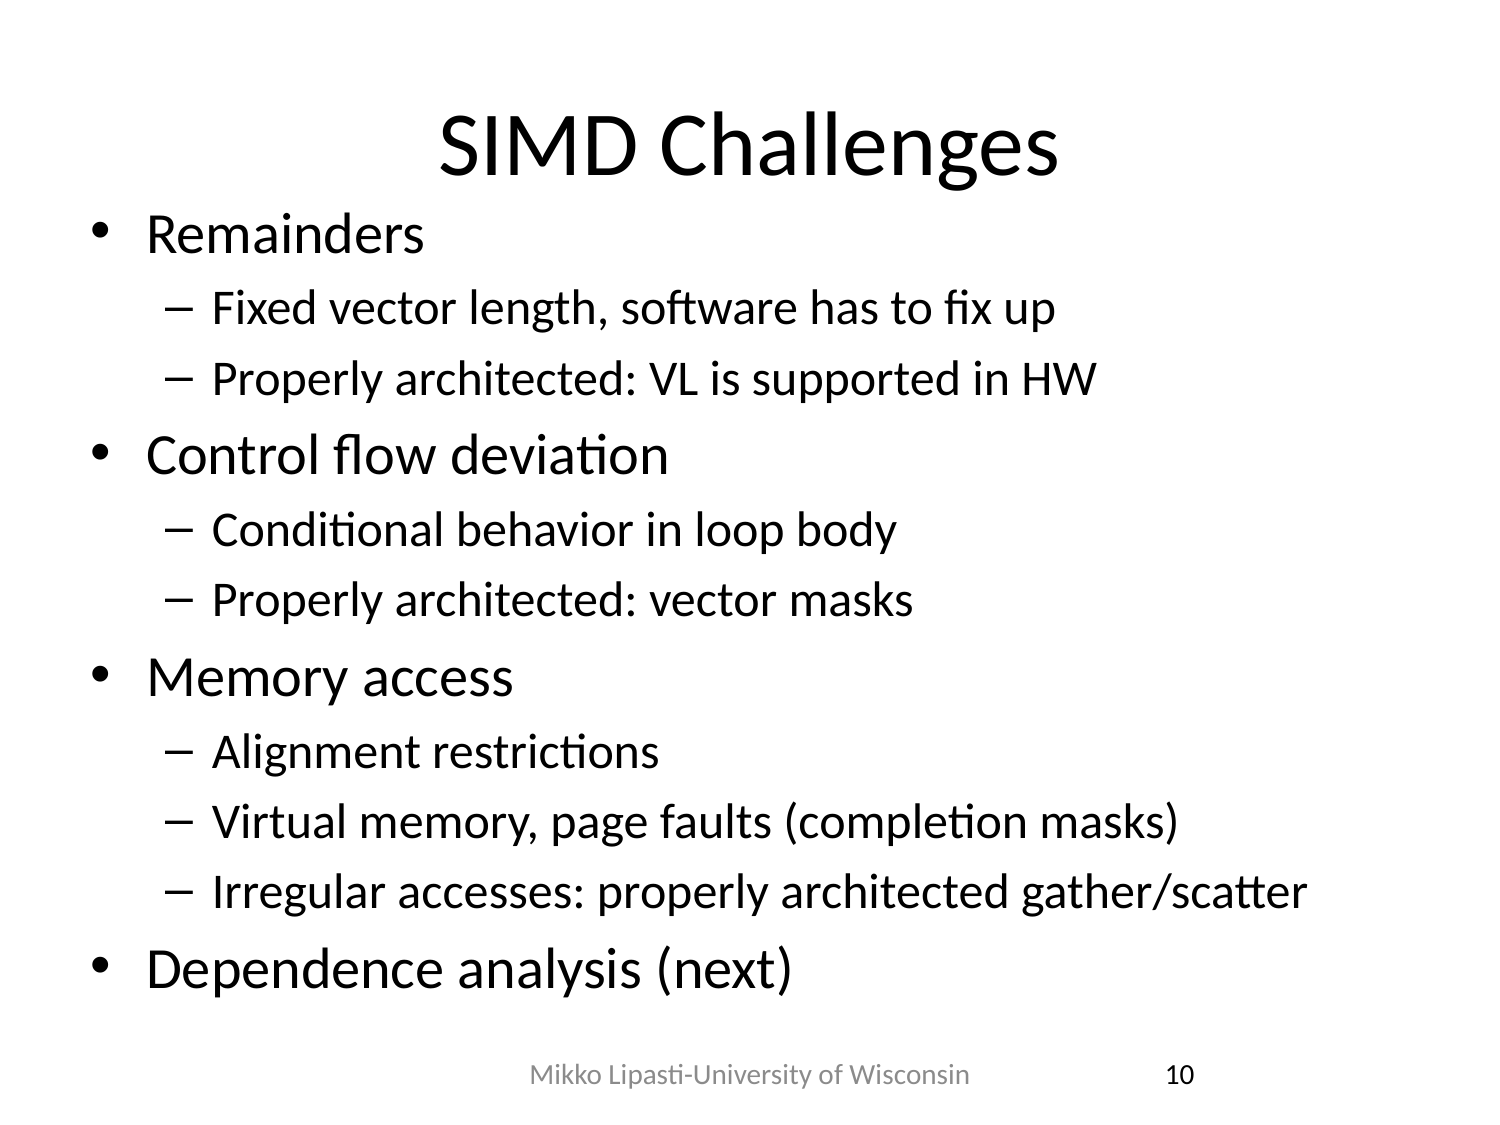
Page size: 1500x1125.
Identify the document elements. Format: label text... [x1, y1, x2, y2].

list Remainders Fixed vector length, software has to fix up Properly architected: VL is supported in HW Control flow deviation Conditional behavior in loop body Properly architected: vector masks Memory access Alignment restrictions Virtual memory, page faults (completion masks) Irregular accesses: properly architected gather/scatter Dependence analysis (next) [74, 187, 1401, 1006]
title SIMD Challenges [74, 44, 1426, 233]
slide_number 10 [1074, 1042, 1425, 1103]
footer Mikko Lipasti-University of Wisconsin [512, 1042, 988, 1103]
